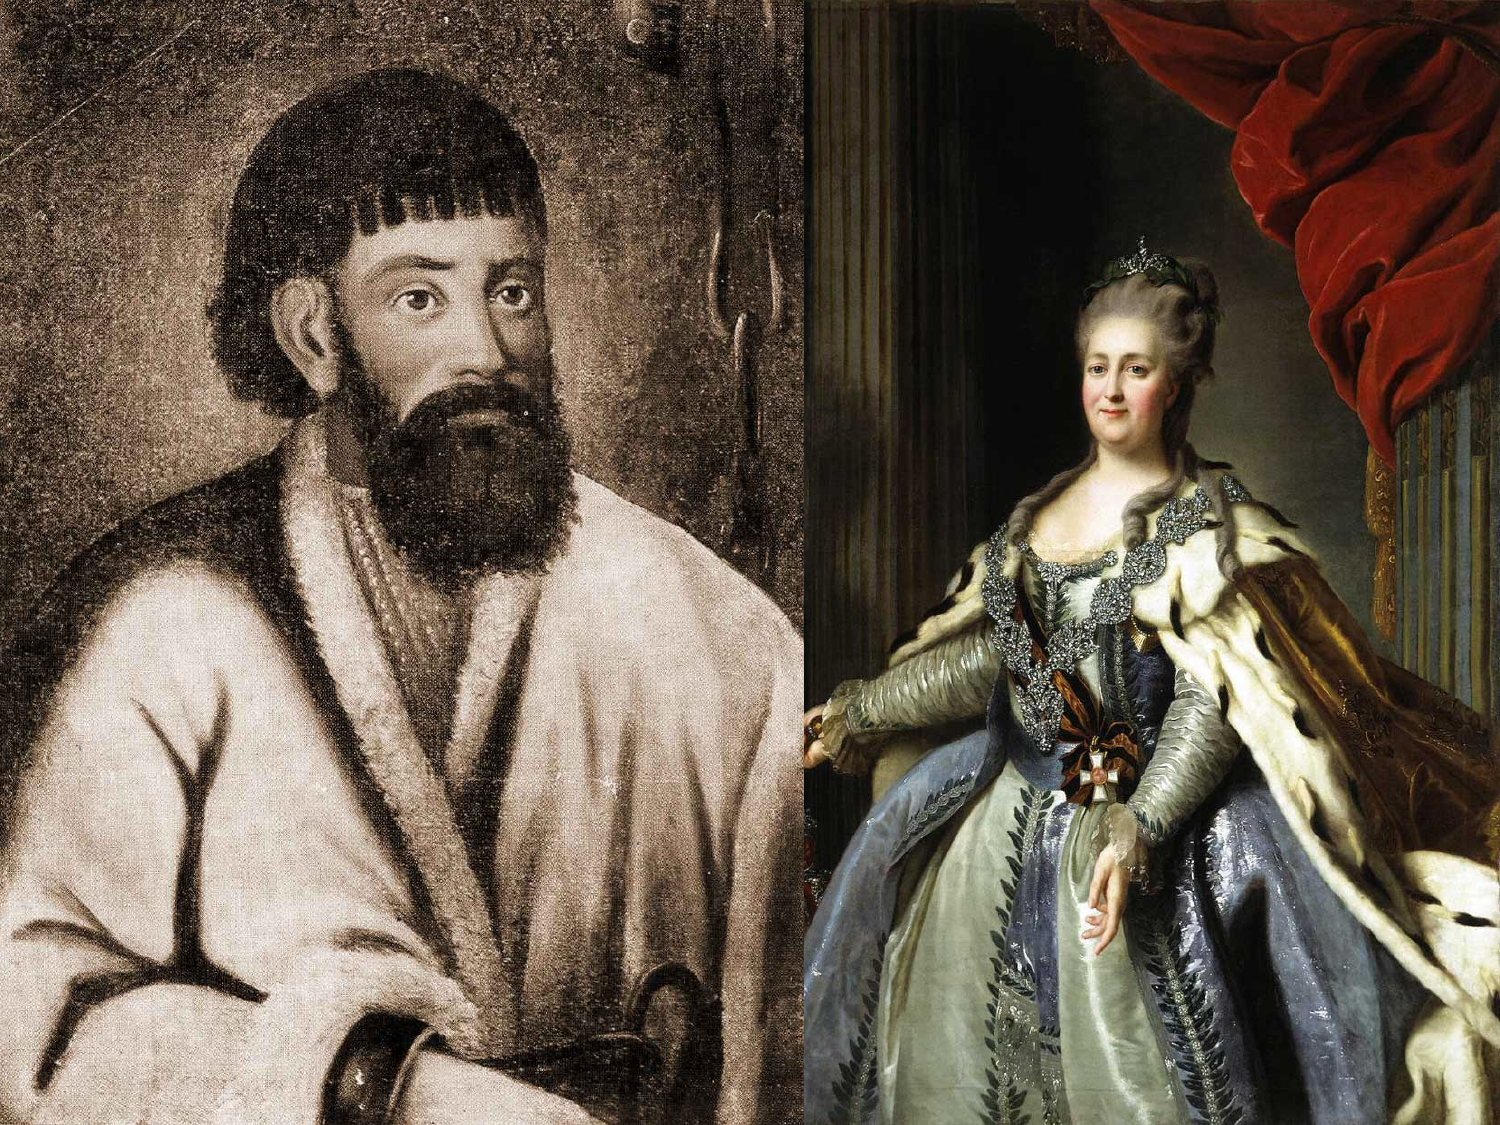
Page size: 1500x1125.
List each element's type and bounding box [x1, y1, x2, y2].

list [805, 0, 1500, 1125]
picture [0, 0, 804, 1125]
